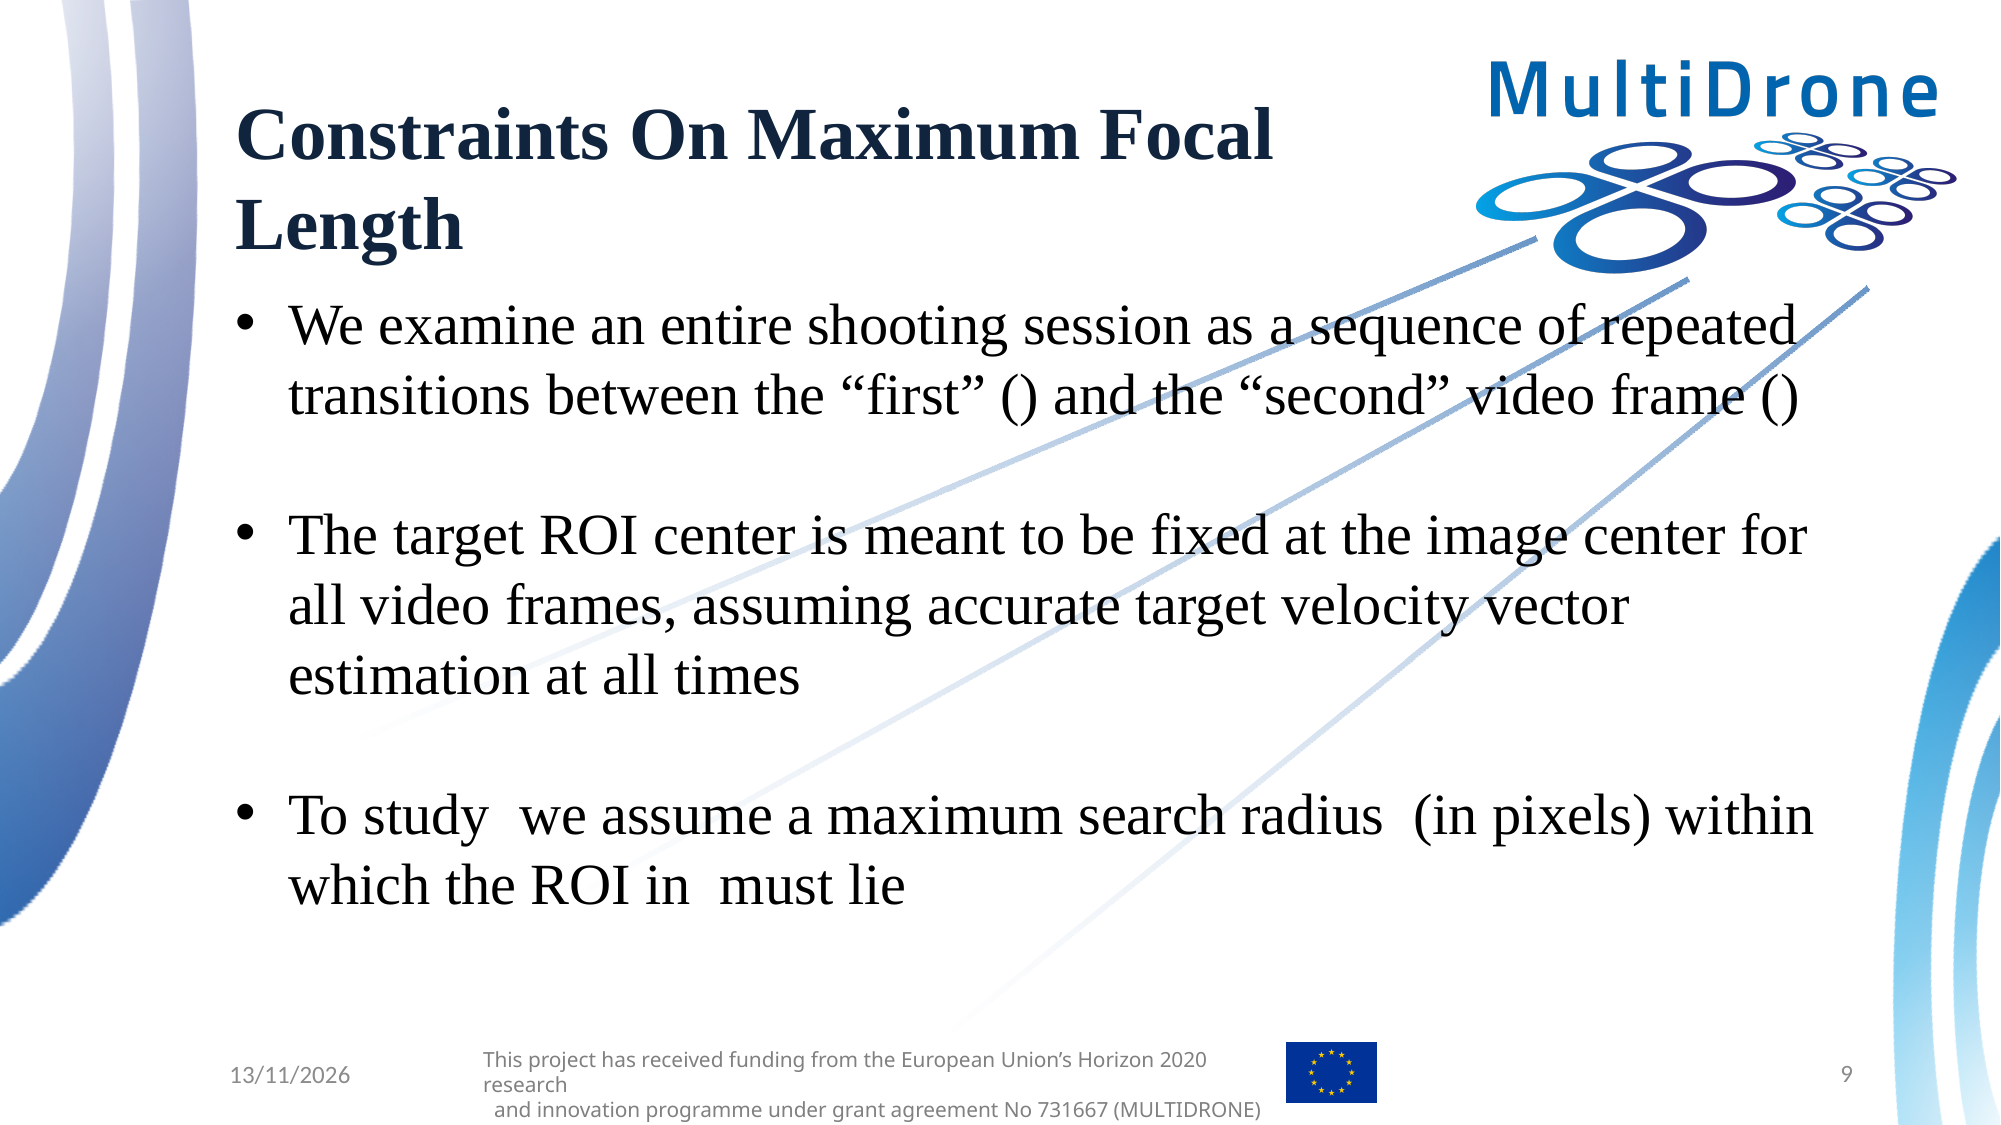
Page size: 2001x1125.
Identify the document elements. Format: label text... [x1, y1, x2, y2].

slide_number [214, 1043, 682, 1104]
picture [0, 0, 2000, 1125]
slide_number 9 [1401, 1042, 1869, 1103]
title Constraints On Maximum Focal Length [220, 66, 1455, 284]
